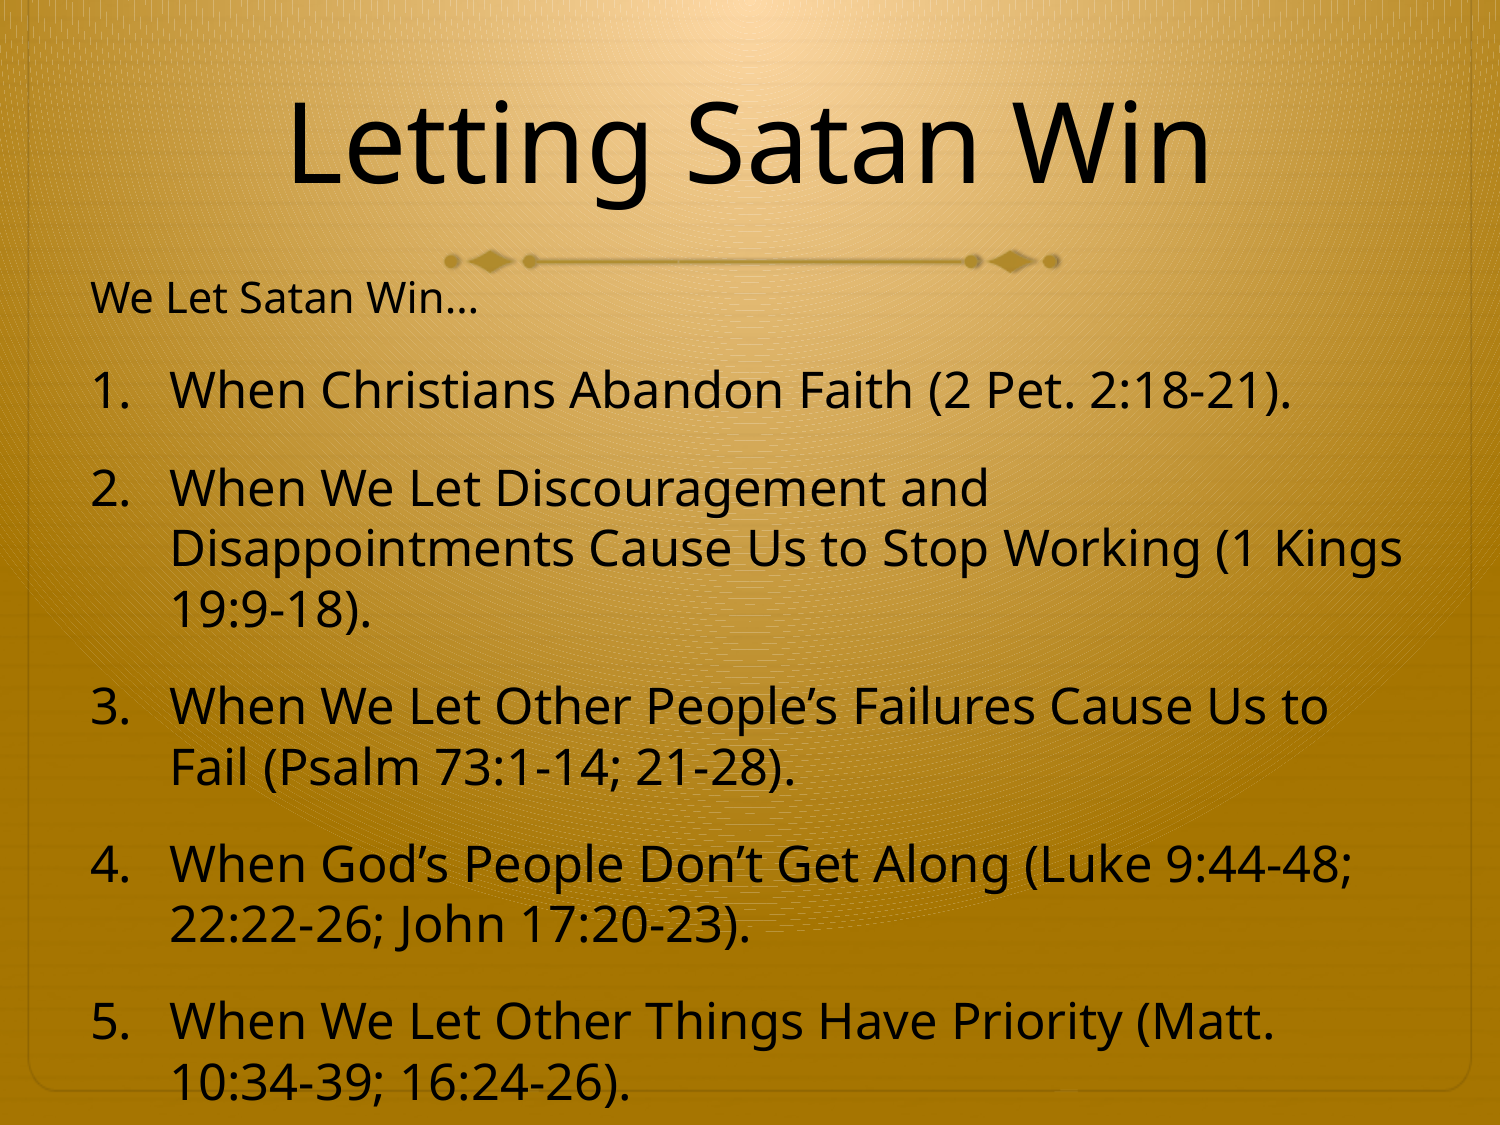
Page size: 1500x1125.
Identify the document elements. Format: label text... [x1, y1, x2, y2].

title Letting Satan Win [93, 45, 1407, 233]
picture [0, 0, 1500, 1125]
list We Let Satan Win… When Christians Abandon Faith (2 Pet. 2:18-21). When We Let Discouragement and Disappointments Cause Us to Stop Working (1 Kings 19:9-18). When We Let Other People’s Failures Cause Us to Fail (Psalm 73:1-14; 21-28). When God’s People Don’t Get Along (Luke 9:44-48; 22:22-26; John 17:20-23). When We Let Other Things Have Priority (Matt. 10:34-39; 16:24-26). [75, 262, 1425, 1125]
